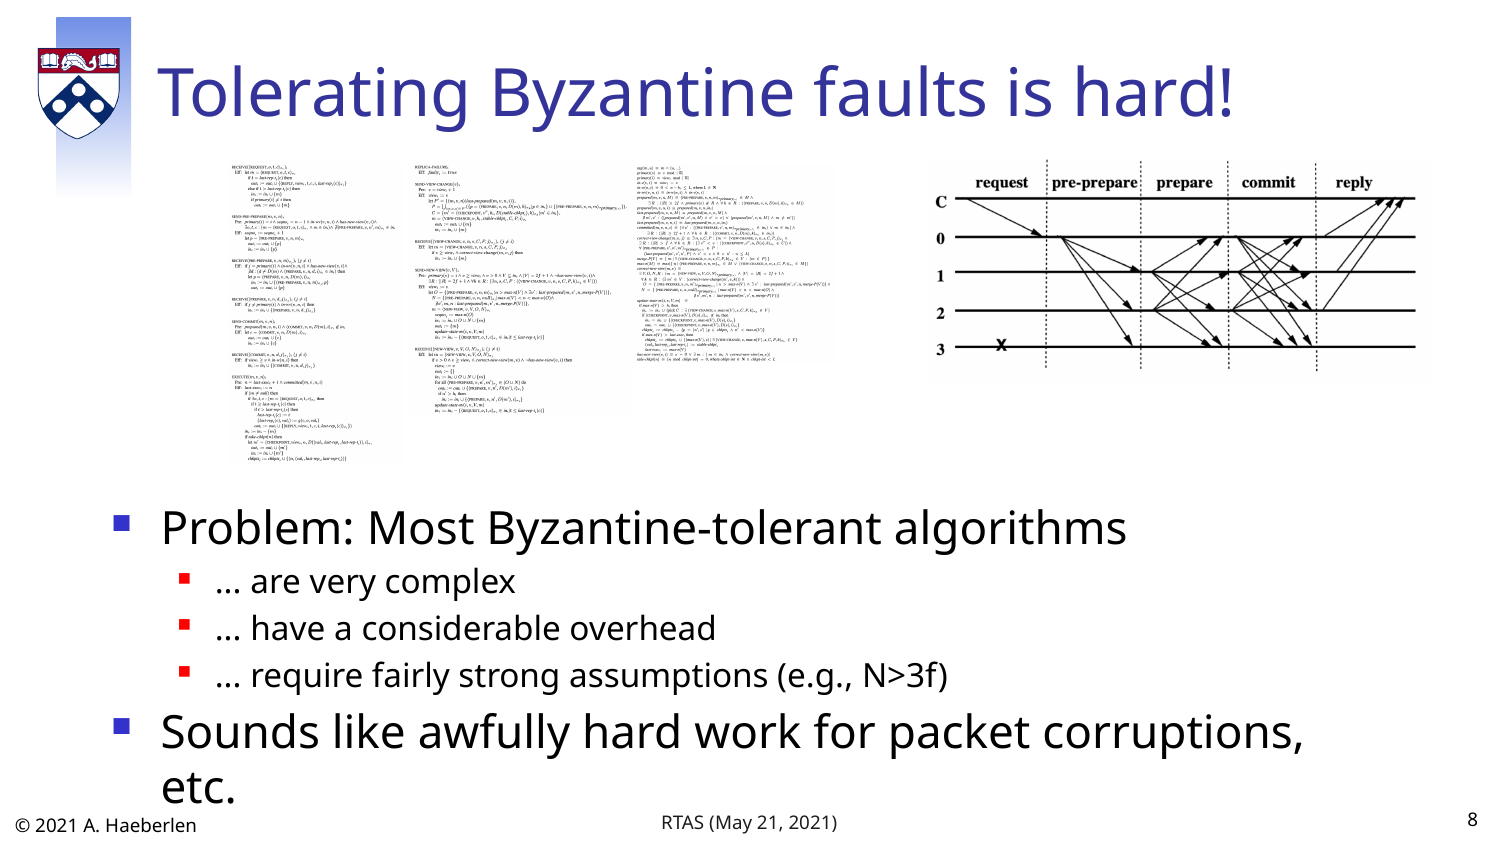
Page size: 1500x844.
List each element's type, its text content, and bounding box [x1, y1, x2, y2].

title Tolerating Byzantine faults is hard! [141, 15, 1408, 138]
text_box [227, 159, 835, 466]
list Problem: Most Byzantine-tolerant algorithms ... are very complex ... have a considerable overhead ... require fairly strong assumptions (e.g., N>3f) Sounds like awfully hard work for packet corruptions, etc. [94, 491, 1408, 813]
footer RTAS (May 21, 2021) [512, 812, 987, 844]
picture [928, 159, 1433, 382]
picture [36, 46, 121, 141]
slide_number 8 [1180, 784, 1494, 842]
